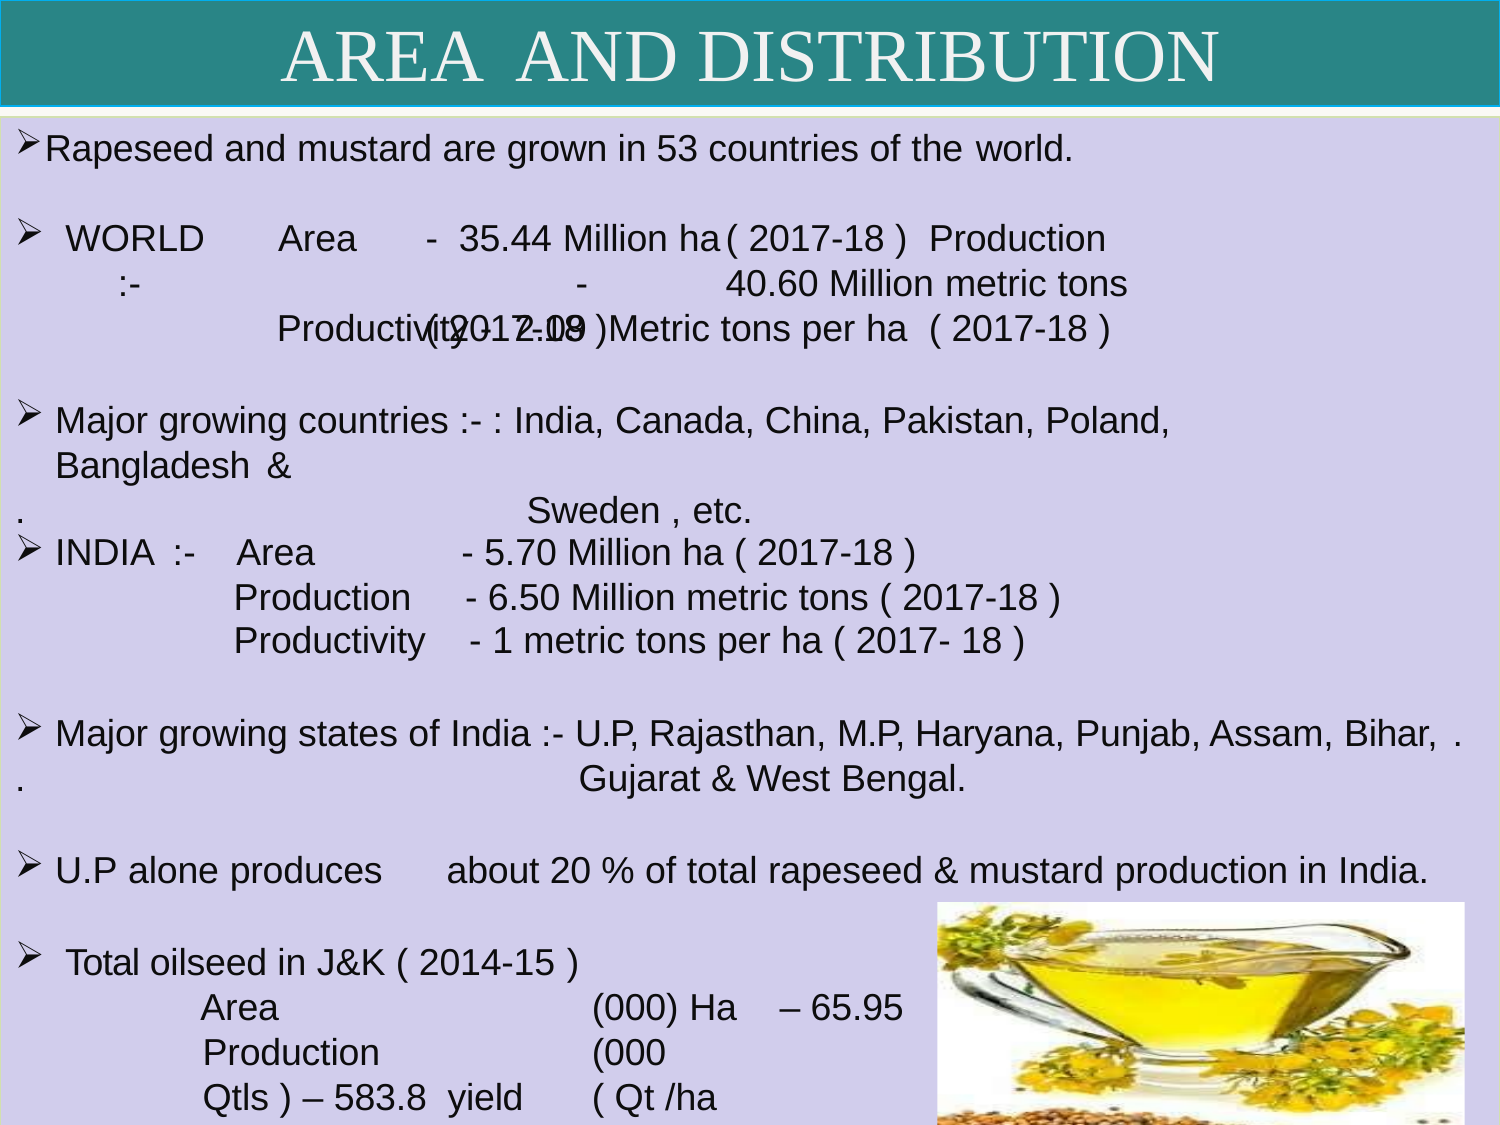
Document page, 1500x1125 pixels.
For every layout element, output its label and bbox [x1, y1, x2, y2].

text_box [0, 116, 1500, 1125]
text_box [0, 0, 1500, 108]
